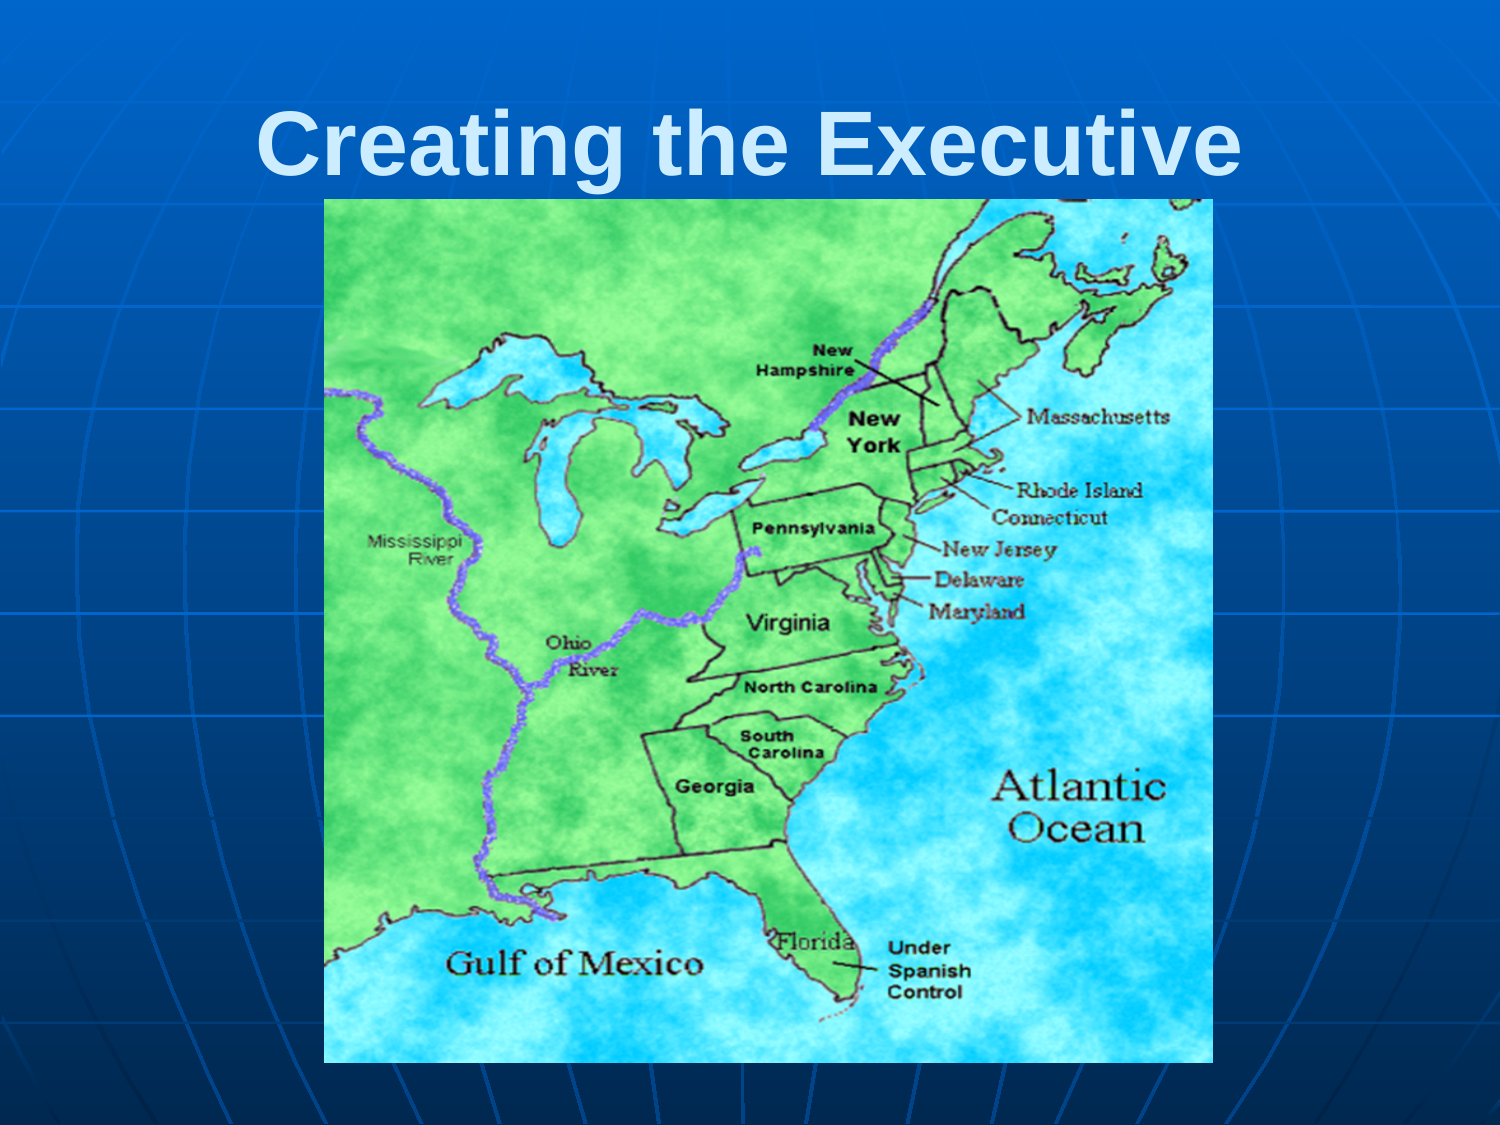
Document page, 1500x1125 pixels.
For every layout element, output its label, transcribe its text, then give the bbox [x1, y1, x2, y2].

title Creating the Executive [75, 45, 1425, 233]
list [324, 199, 1213, 1063]
